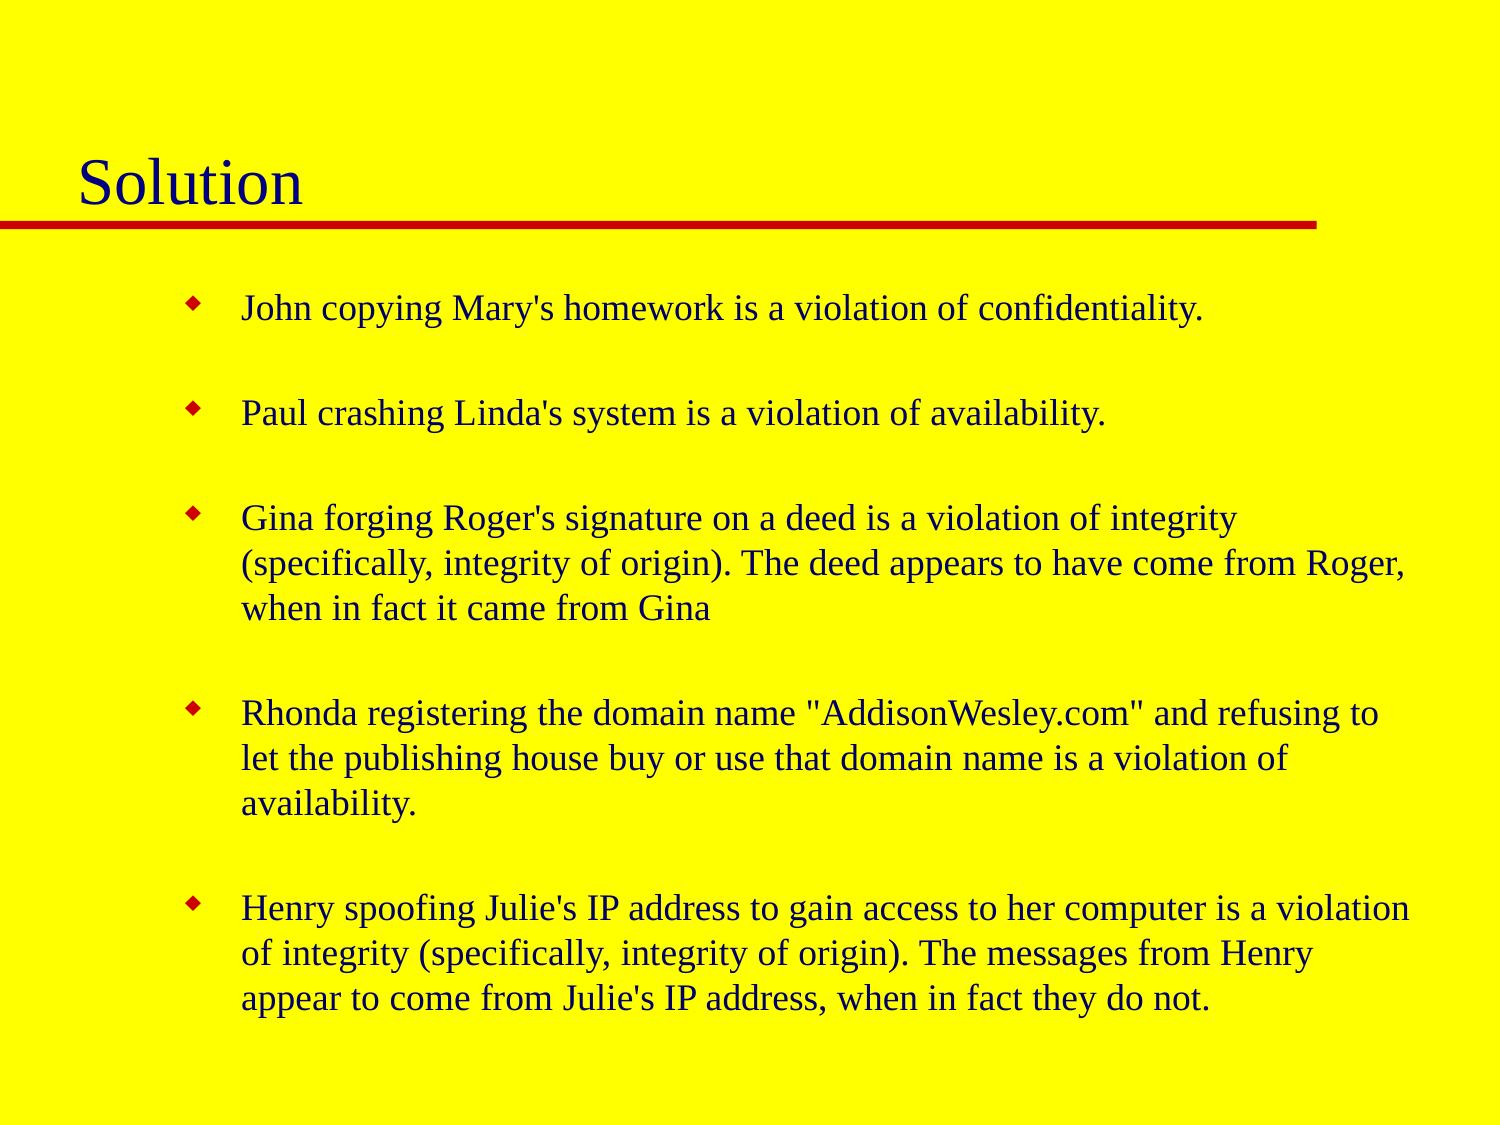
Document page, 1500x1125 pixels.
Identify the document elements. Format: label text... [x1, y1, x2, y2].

list John copying Mary's homework is a violation of confidentiality. Paul crashing Linda's system is a violation of availability. Gina forging Roger's signature on a deed is a violation of integrity (specifically, integrity of origin). The deed appears to have come from Roger, when in fact it came from Gina Rhonda registering the domain name "AddisonWesley.com" and refusing to let the publishing house buy or use that domain name is a violation of availability. Henry spoofing Julie's IP address to gain access to her computer is a violation of integrity (specifically, integrity of origin). The messages from Henry appear to come from Julie's IP address, when in fact they do not. [169, 274, 1438, 951]
title Solution [62, 43, 1338, 226]
